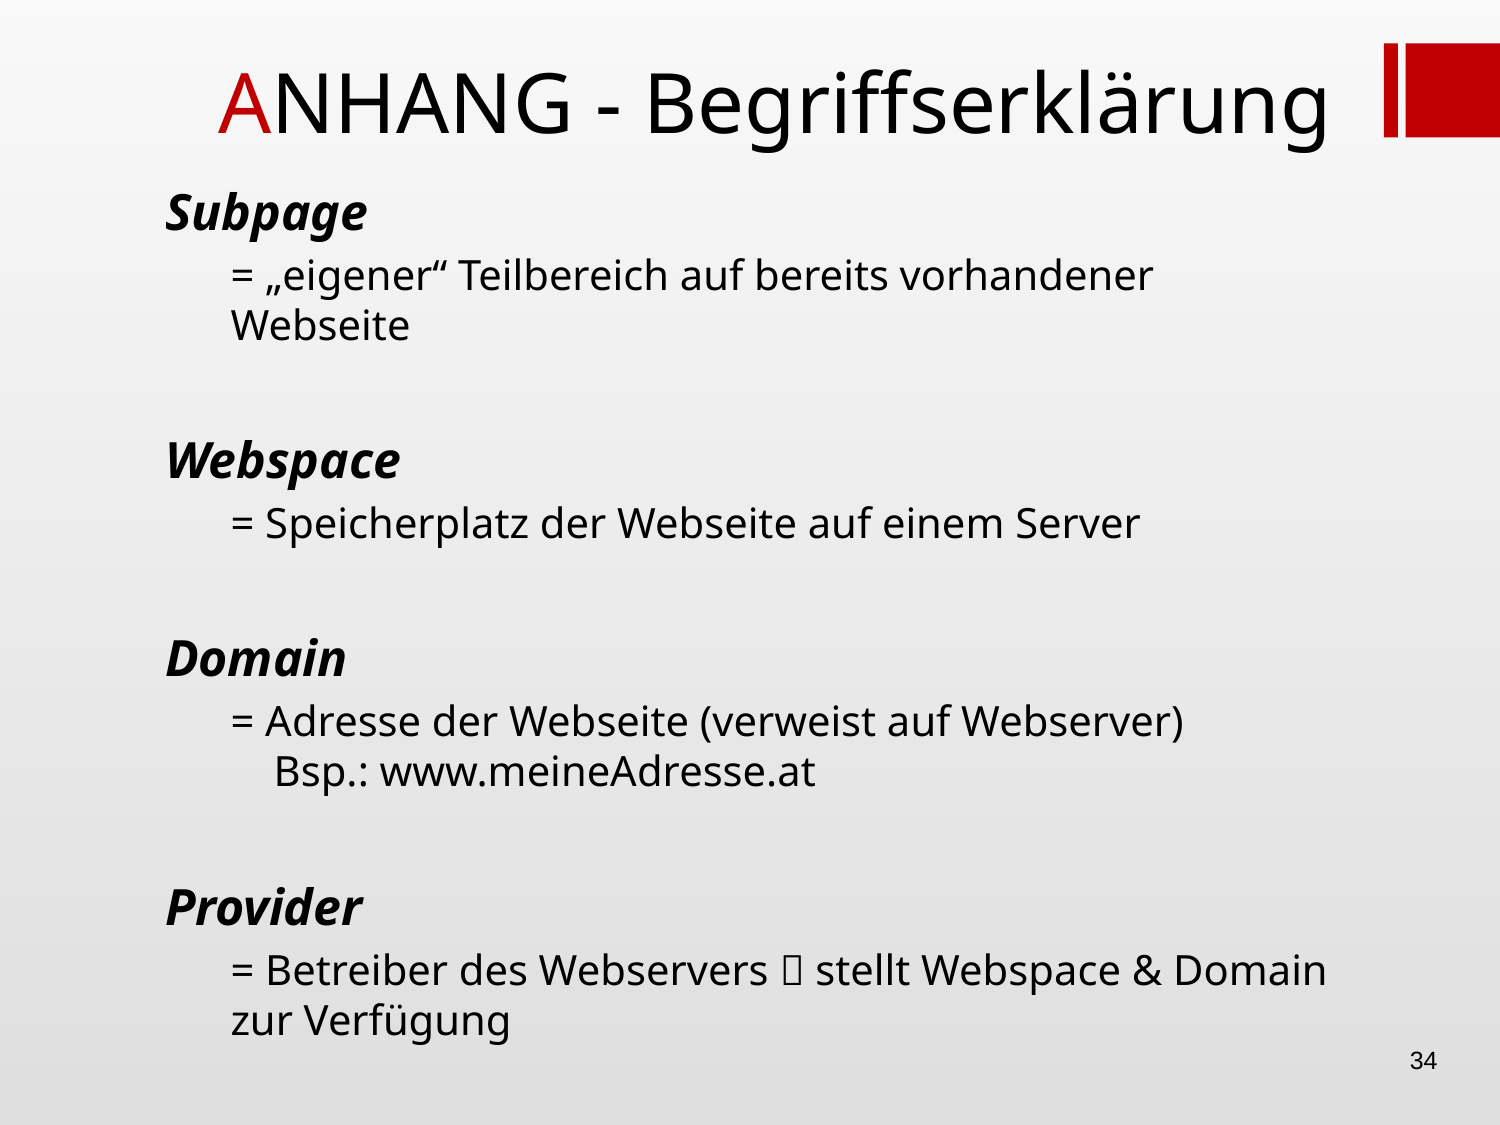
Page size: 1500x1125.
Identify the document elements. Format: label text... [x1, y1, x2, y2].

list Subpage = „eigener“ Teilbereich auf bereits vorhandener Webseite Webspace = Speicherplatz der Webseite auf einem Server Domain = Adresse der Webseite (verweist auf Webserver) Bsp.: www.meineAdresse.at Provider = Betreiber des Webservers  stellt Webspace & Domain zur Verfügung [149, 172, 1351, 1036]
slide_number 34 [1298, 1034, 1453, 1085]
title ANHANG - Begriffserklärung [147, 42, 1348, 232]
